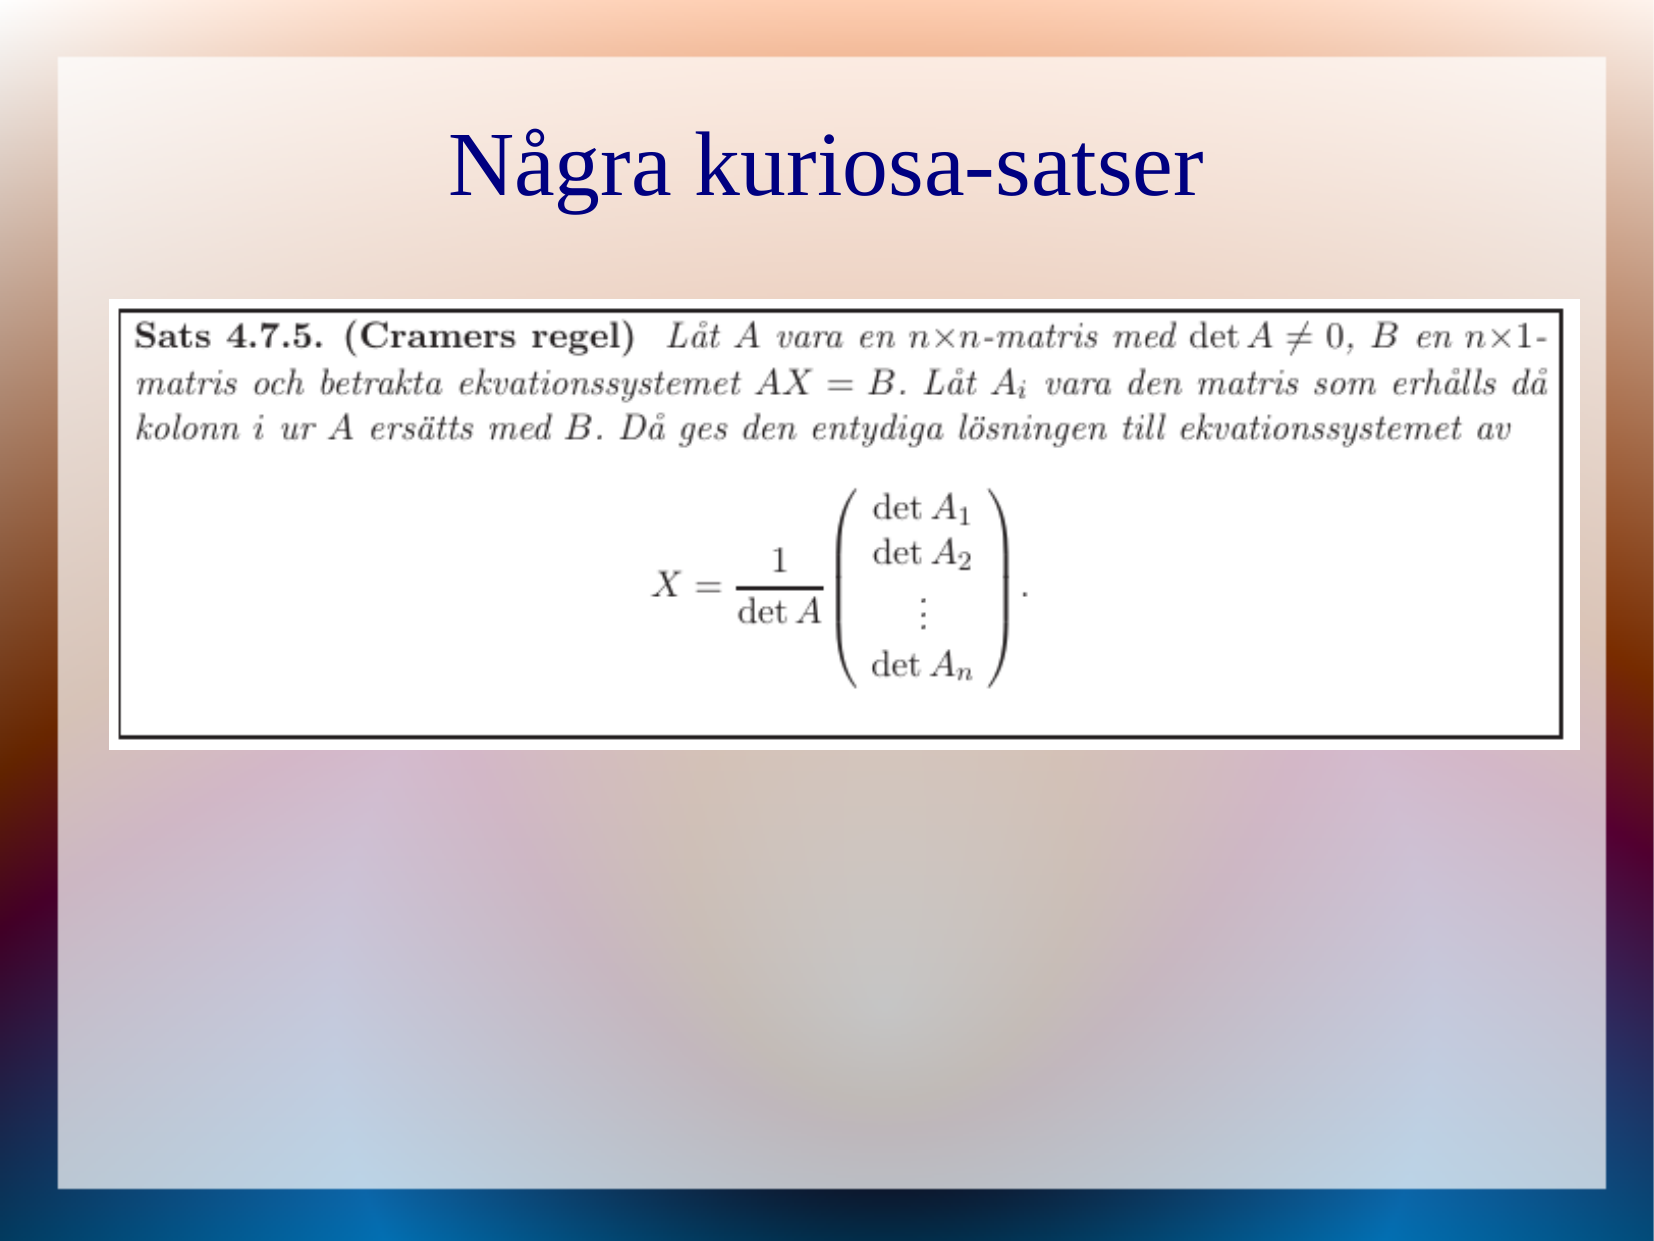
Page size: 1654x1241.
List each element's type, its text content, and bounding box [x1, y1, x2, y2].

text_box Några kuriosa-satser [82, 55, 1571, 263]
text_box [82, 290, 1571, 1010]
picture [0, 0, 1654, 1241]
